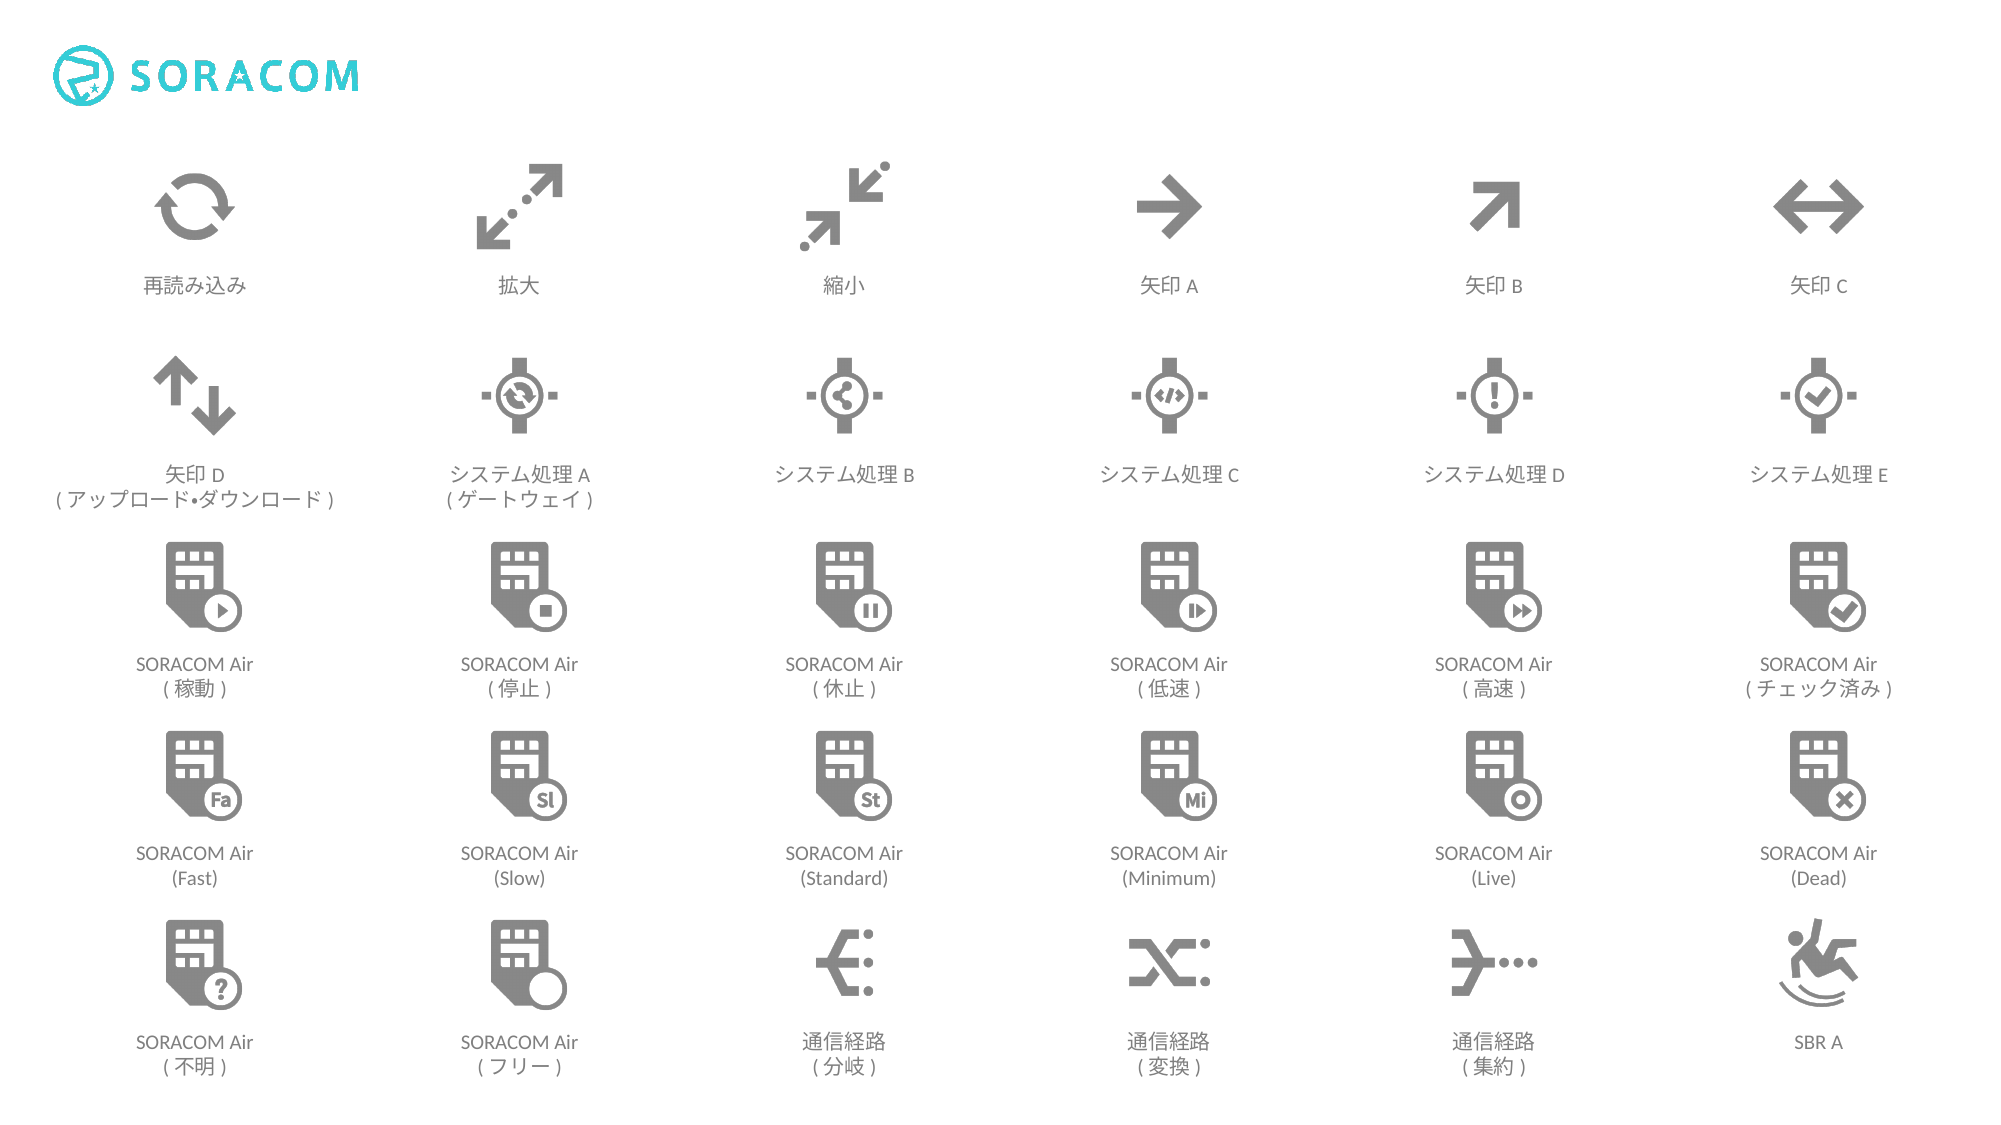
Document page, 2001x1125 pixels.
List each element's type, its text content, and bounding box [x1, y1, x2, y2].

picture [1110, 147, 1229, 266]
text_box SORACOM Air (停止) [446, 643, 594, 709]
picture [135, 903, 254, 1022]
picture [135, 336, 254, 455]
text_box システム処理D [1408, 454, 1580, 495]
picture [785, 147, 904, 266]
text_box SORACOM Air (Standard) [770, 832, 918, 898]
picture [1110, 525, 1229, 644]
text_box SORACOM Air (フリー) [446, 1021, 594, 1087]
text_box 拡大 [484, 266, 556, 306]
text_box 通信経路 (集約) [1437, 1022, 1551, 1087]
text_box SORACOM Air (休止) [770, 643, 918, 709]
text_box システム処理B [759, 454, 930, 495]
picture [1110, 714, 1229, 833]
picture [785, 903, 904, 1022]
text_box システム処理E [1734, 454, 1904, 495]
picture [1759, 336, 1878, 455]
picture [53, 45, 358, 106]
text_box SBR A [1779, 1022, 1859, 1062]
text_box システム処理C [1084, 454, 1254, 495]
picture [1759, 714, 1878, 833]
text_box SORACOM Air (Minimum) [1095, 832, 1243, 898]
text_box 通信経路 (分岐) [788, 1022, 901, 1087]
text_box 再読み込み [128, 265, 262, 306]
text_box 通信経路 (変換) [1112, 1022, 1226, 1087]
picture [785, 714, 904, 833]
text_box SORACOM Air (低速) [1095, 643, 1243, 709]
text_box SORACOM Air (チェック済み) [1730, 643, 1908, 709]
text_box 矢印C [1775, 266, 1863, 306]
text_box SORACOM Air (Live) [1420, 832, 1568, 898]
picture [1434, 147, 1554, 266]
text_box 縮小 [808, 266, 881, 306]
text_box SORACOM Air (不明) [121, 1021, 269, 1087]
picture [1759, 147, 1878, 266]
text_box SORACOM Air (Fast) [121, 832, 269, 898]
text_box SORACOM Air (稼動) [121, 643, 269, 709]
picture [460, 714, 579, 833]
picture [135, 714, 254, 833]
picture [1110, 336, 1229, 455]
picture [460, 903, 579, 1022]
text_box 矢印A [1125, 266, 1214, 306]
picture [1434, 525, 1554, 644]
picture [135, 525, 254, 644]
picture [1434, 903, 1554, 1022]
text_box SORACOM Air (Slow) [446, 832, 594, 898]
picture [460, 525, 579, 644]
picture [1434, 336, 1554, 455]
picture [135, 147, 254, 266]
text_box SORACOM Air (高速) [1420, 643, 1568, 709]
picture [1759, 525, 1878, 644]
picture [460, 147, 579, 266]
picture [785, 525, 904, 644]
text_box システム処理A (ゲートウェイ) [431, 454, 608, 520]
picture [1434, 714, 1554, 833]
text_box SORACOM Air (Dead) [1745, 832, 1893, 898]
picture [785, 336, 904, 455]
text_box 矢印B [1450, 266, 1538, 306]
picture [1759, 903, 1878, 1022]
picture [1110, 903, 1229, 1022]
text_box 矢印D (アップロード・ダウンロード) [40, 454, 349, 520]
picture [460, 336, 579, 455]
